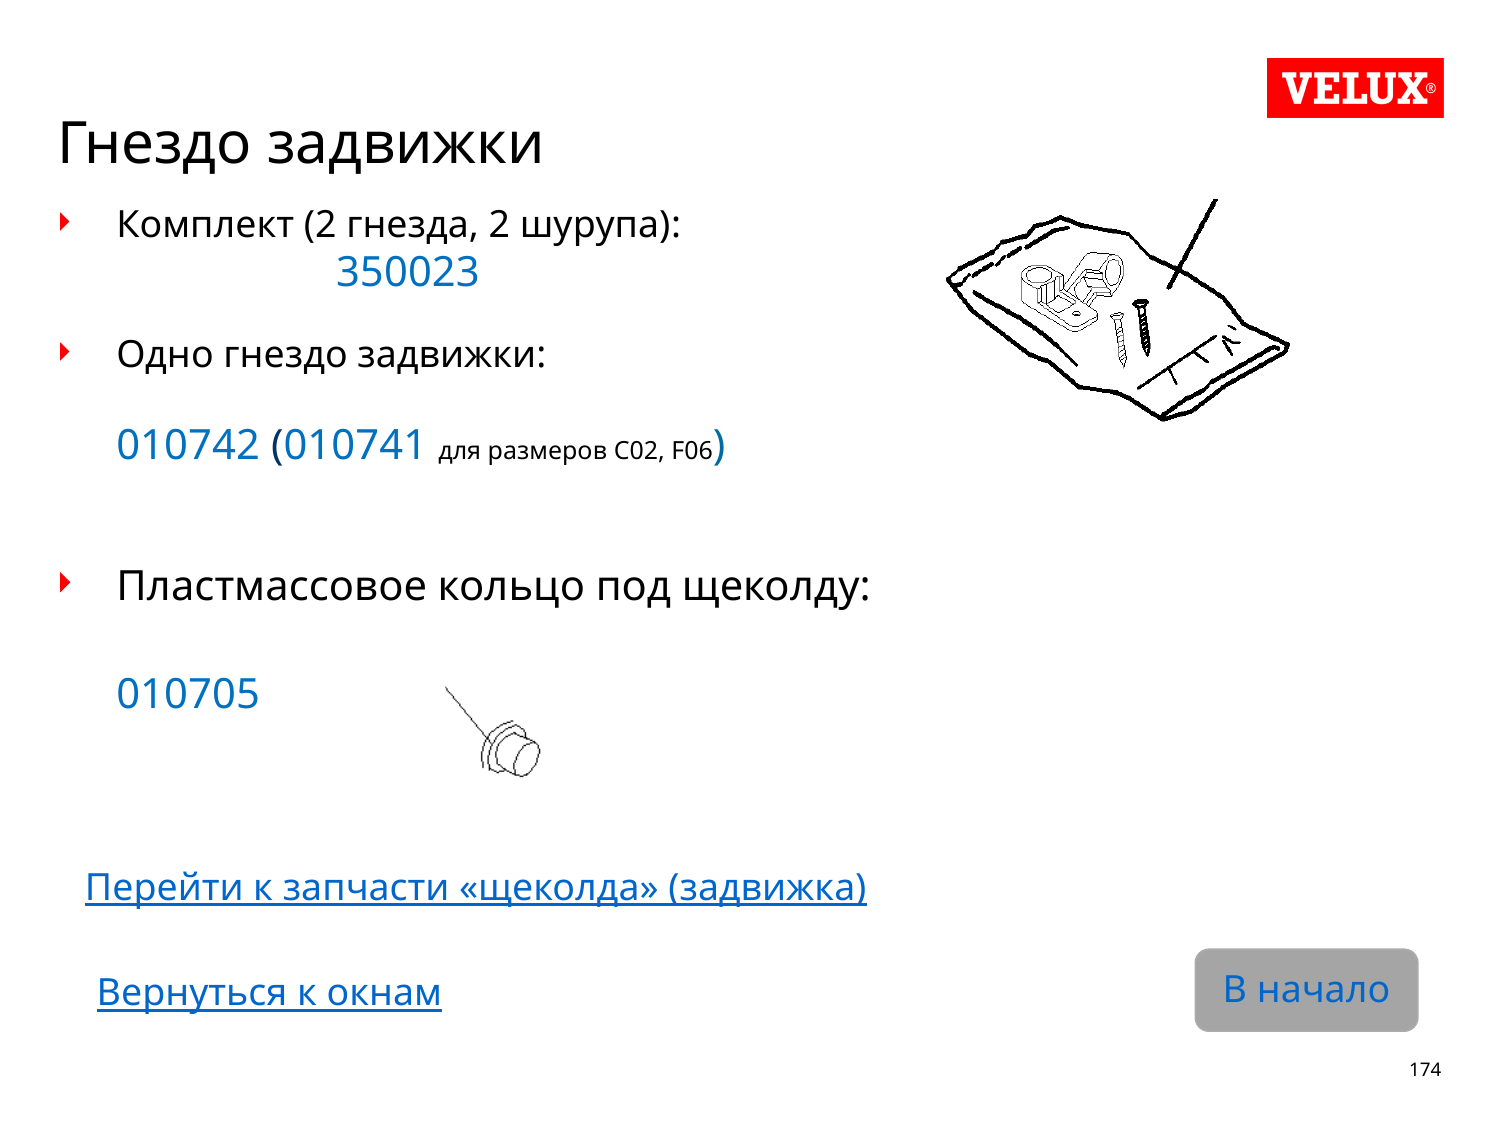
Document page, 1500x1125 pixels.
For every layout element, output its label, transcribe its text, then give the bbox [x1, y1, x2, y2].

title Гнездо задвижки [56, 27, 1211, 182]
picture [445, 667, 610, 804]
slide_number 174 [1392, 1057, 1442, 1095]
picture [925, 198, 1299, 446]
text_box Перейти к запчасти «щеколда» (задвижка) [70, 855, 1067, 922]
text_box В начало [1195, 949, 1418, 1032]
picture [1267, 58, 1444, 118]
text_box Вернуться к окнам [81, 960, 996, 1027]
list Комплект (2 гнезда, 2 шурупа): 350023 Одно гнездо задвижки: 010742 (010741 для размеров C02, F06) Пластмассовое кольцо под щеколду: 010705 [56, 199, 1442, 1038]
